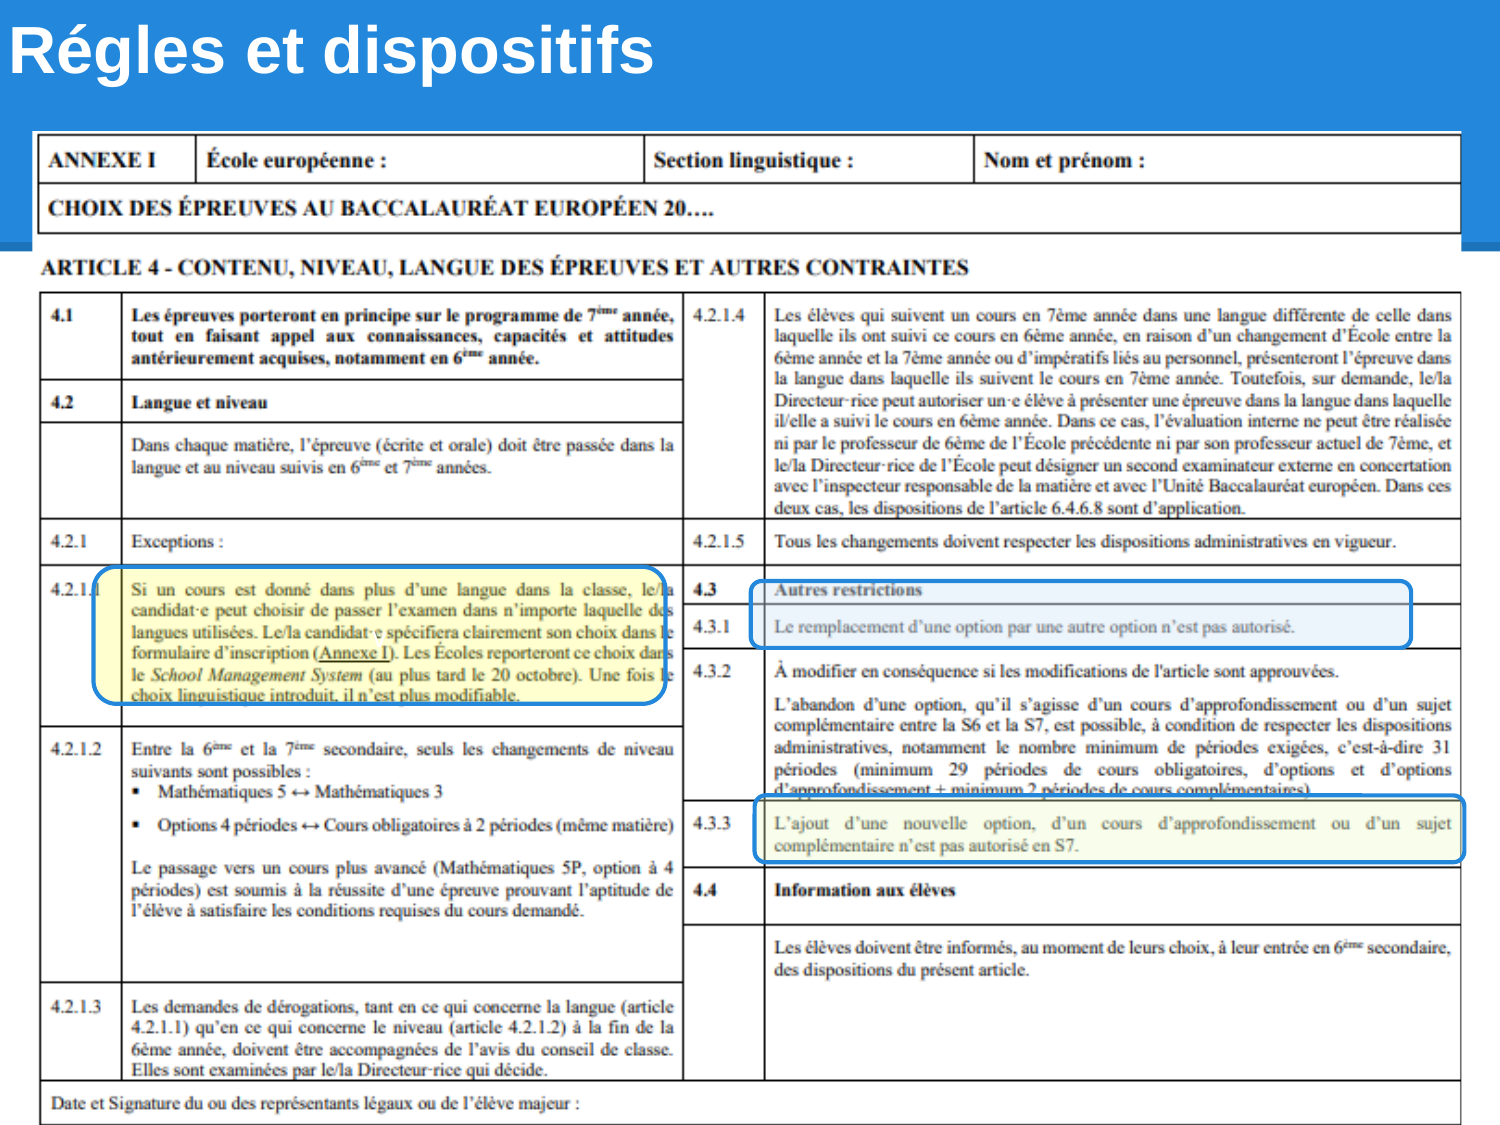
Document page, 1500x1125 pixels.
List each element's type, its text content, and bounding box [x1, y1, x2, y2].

text_box Régles et dispositifs [0, 0, 1500, 103]
picture [31, 131, 1462, 1125]
